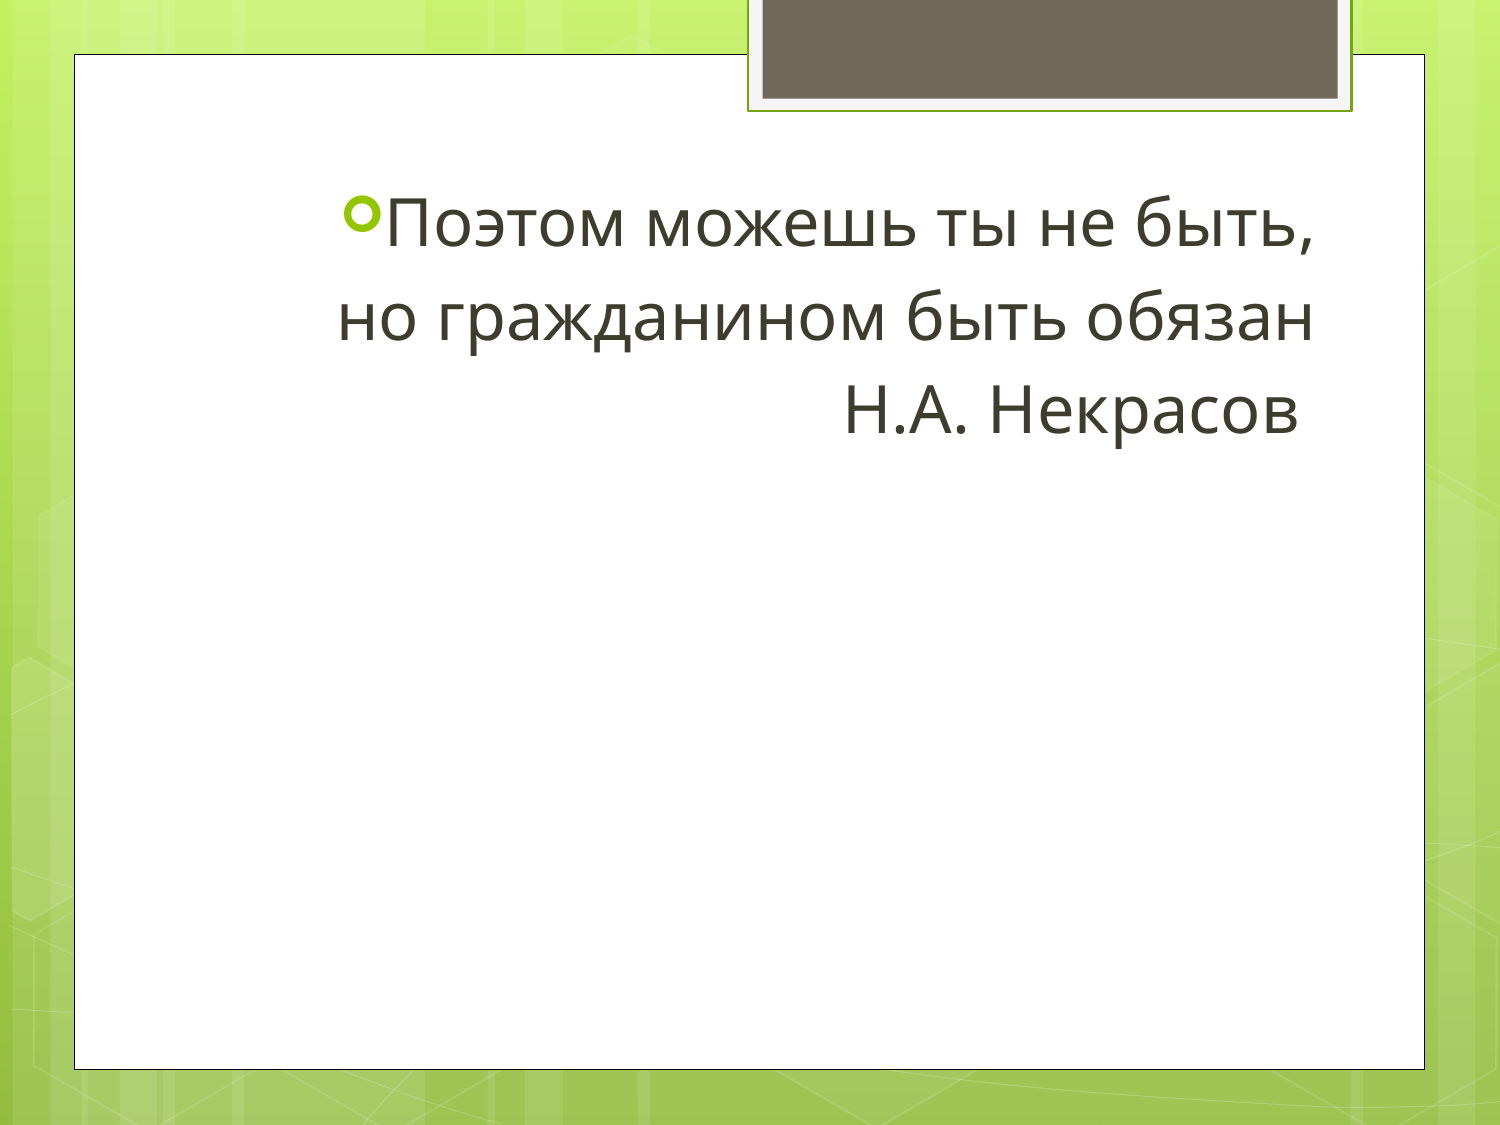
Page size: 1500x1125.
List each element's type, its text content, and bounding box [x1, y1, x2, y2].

list Поэтом можешь ты не быть, но гражданином быть обязан Н.А. Некрасов [147, 172, 1333, 883]
